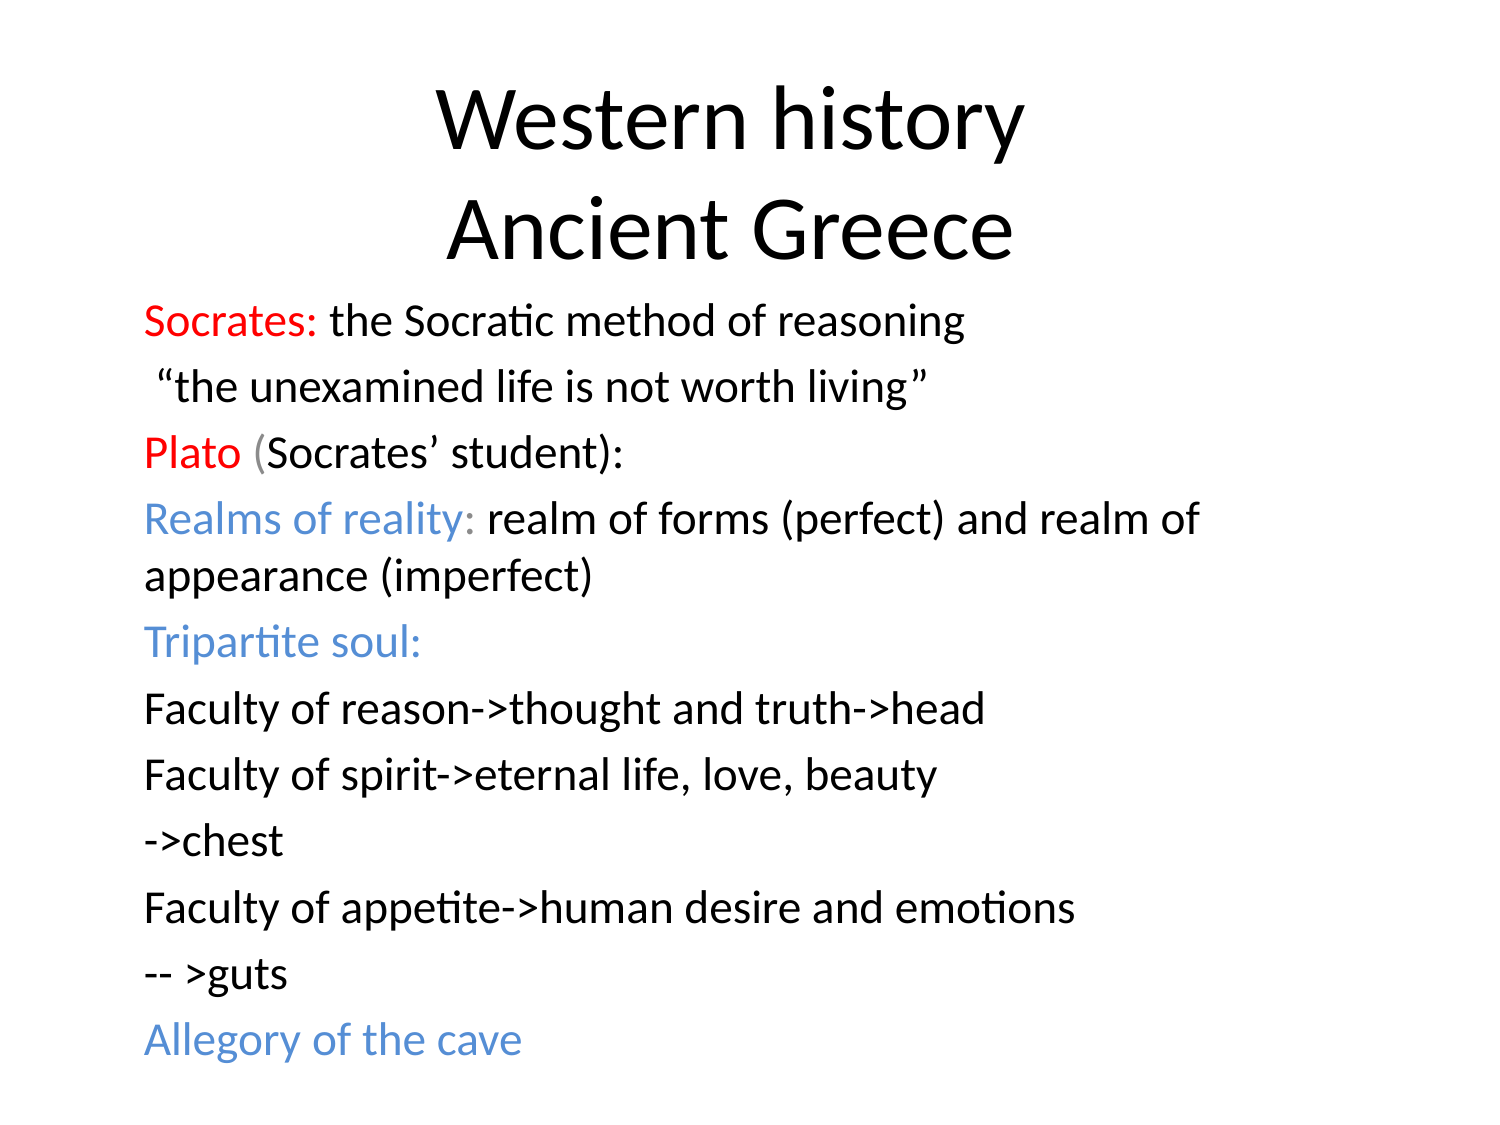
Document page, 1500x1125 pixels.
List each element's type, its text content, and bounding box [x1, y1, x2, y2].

title Western history Ancient Greece [93, 46, 1369, 288]
subtitle Socrates: the Socratic method of reasoning “the unexamined life is not worth living” Plato (Socrates’ student): Realms of reality: realm of forms (perfect) and realm of appearance (imperfect) Tripartite soul: Faculty of reason->thought and truth->head Faculty of spirit->eternal life, love, beauty ->chest Faculty of appetite->human desire and emotions -- >guts Allegory of the cave [128, 281, 1360, 1079]
